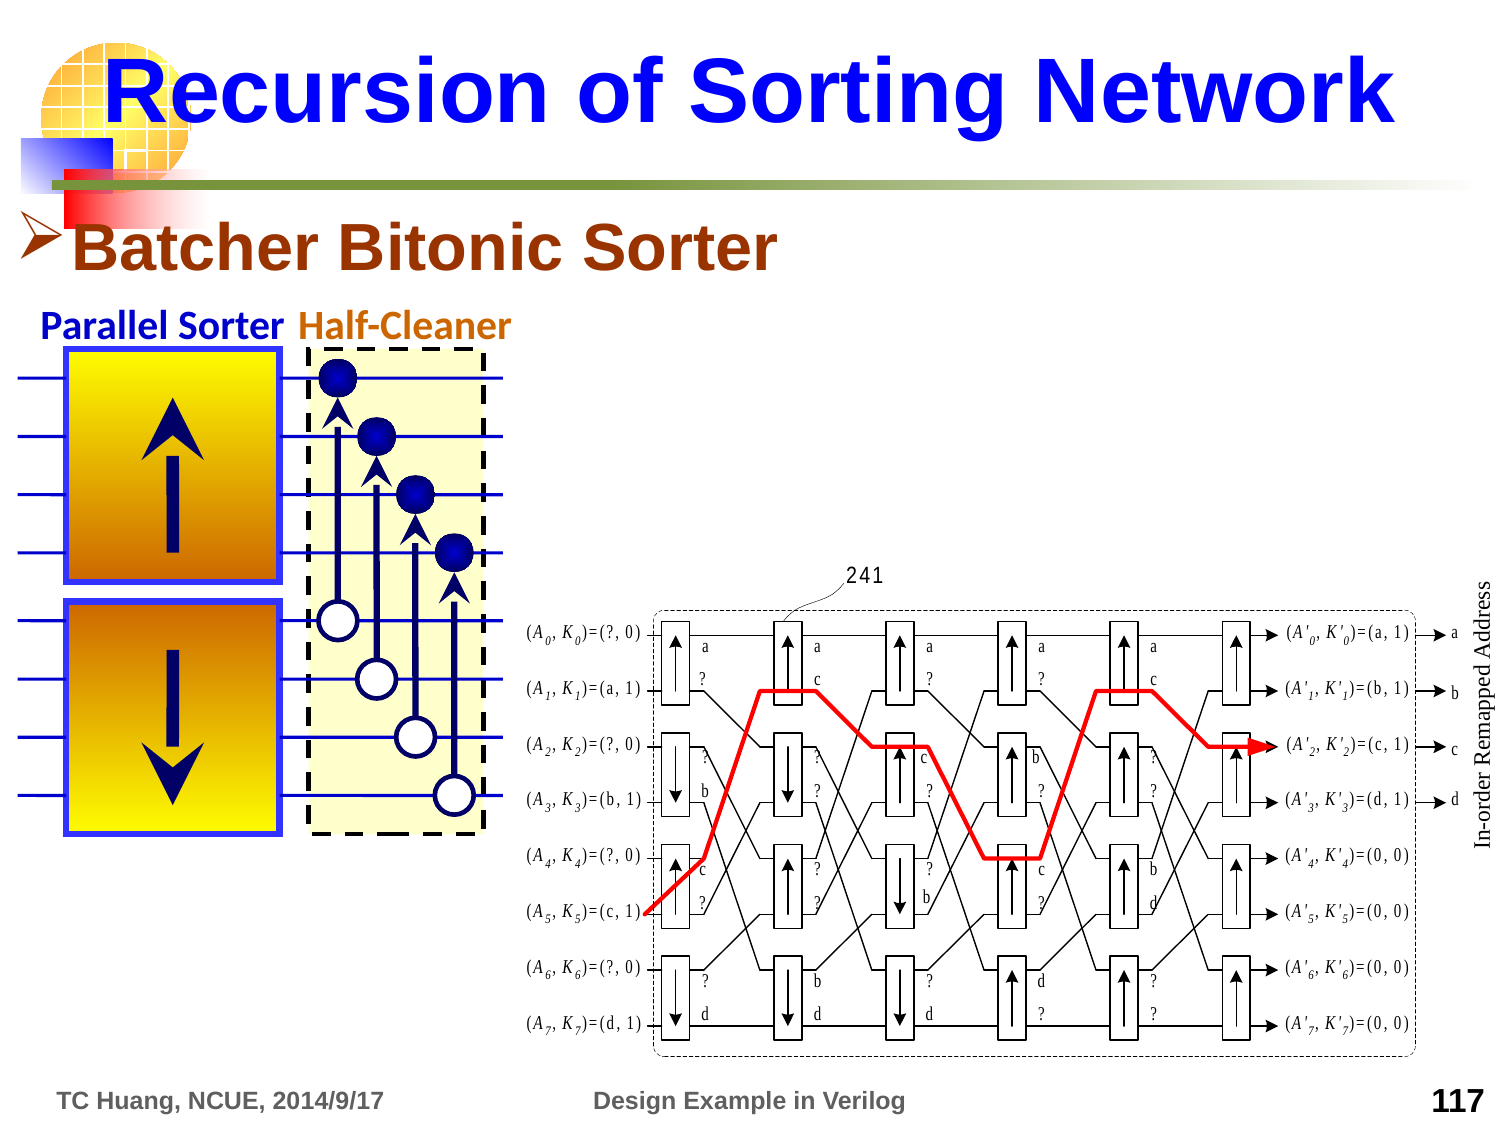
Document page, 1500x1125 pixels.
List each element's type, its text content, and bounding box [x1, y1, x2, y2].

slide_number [41, 1069, 425, 1125]
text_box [17, 290, 526, 835]
picture [515, 562, 1500, 1059]
title Recursion of Sorting Network [0, 0, 1500, 173]
list Batcher Bitonic Sorter [0, 196, 1500, 1059]
footer Design Example in Verilog [512, 1069, 988, 1125]
slide_number 117 [1074, 1069, 1500, 1125]
